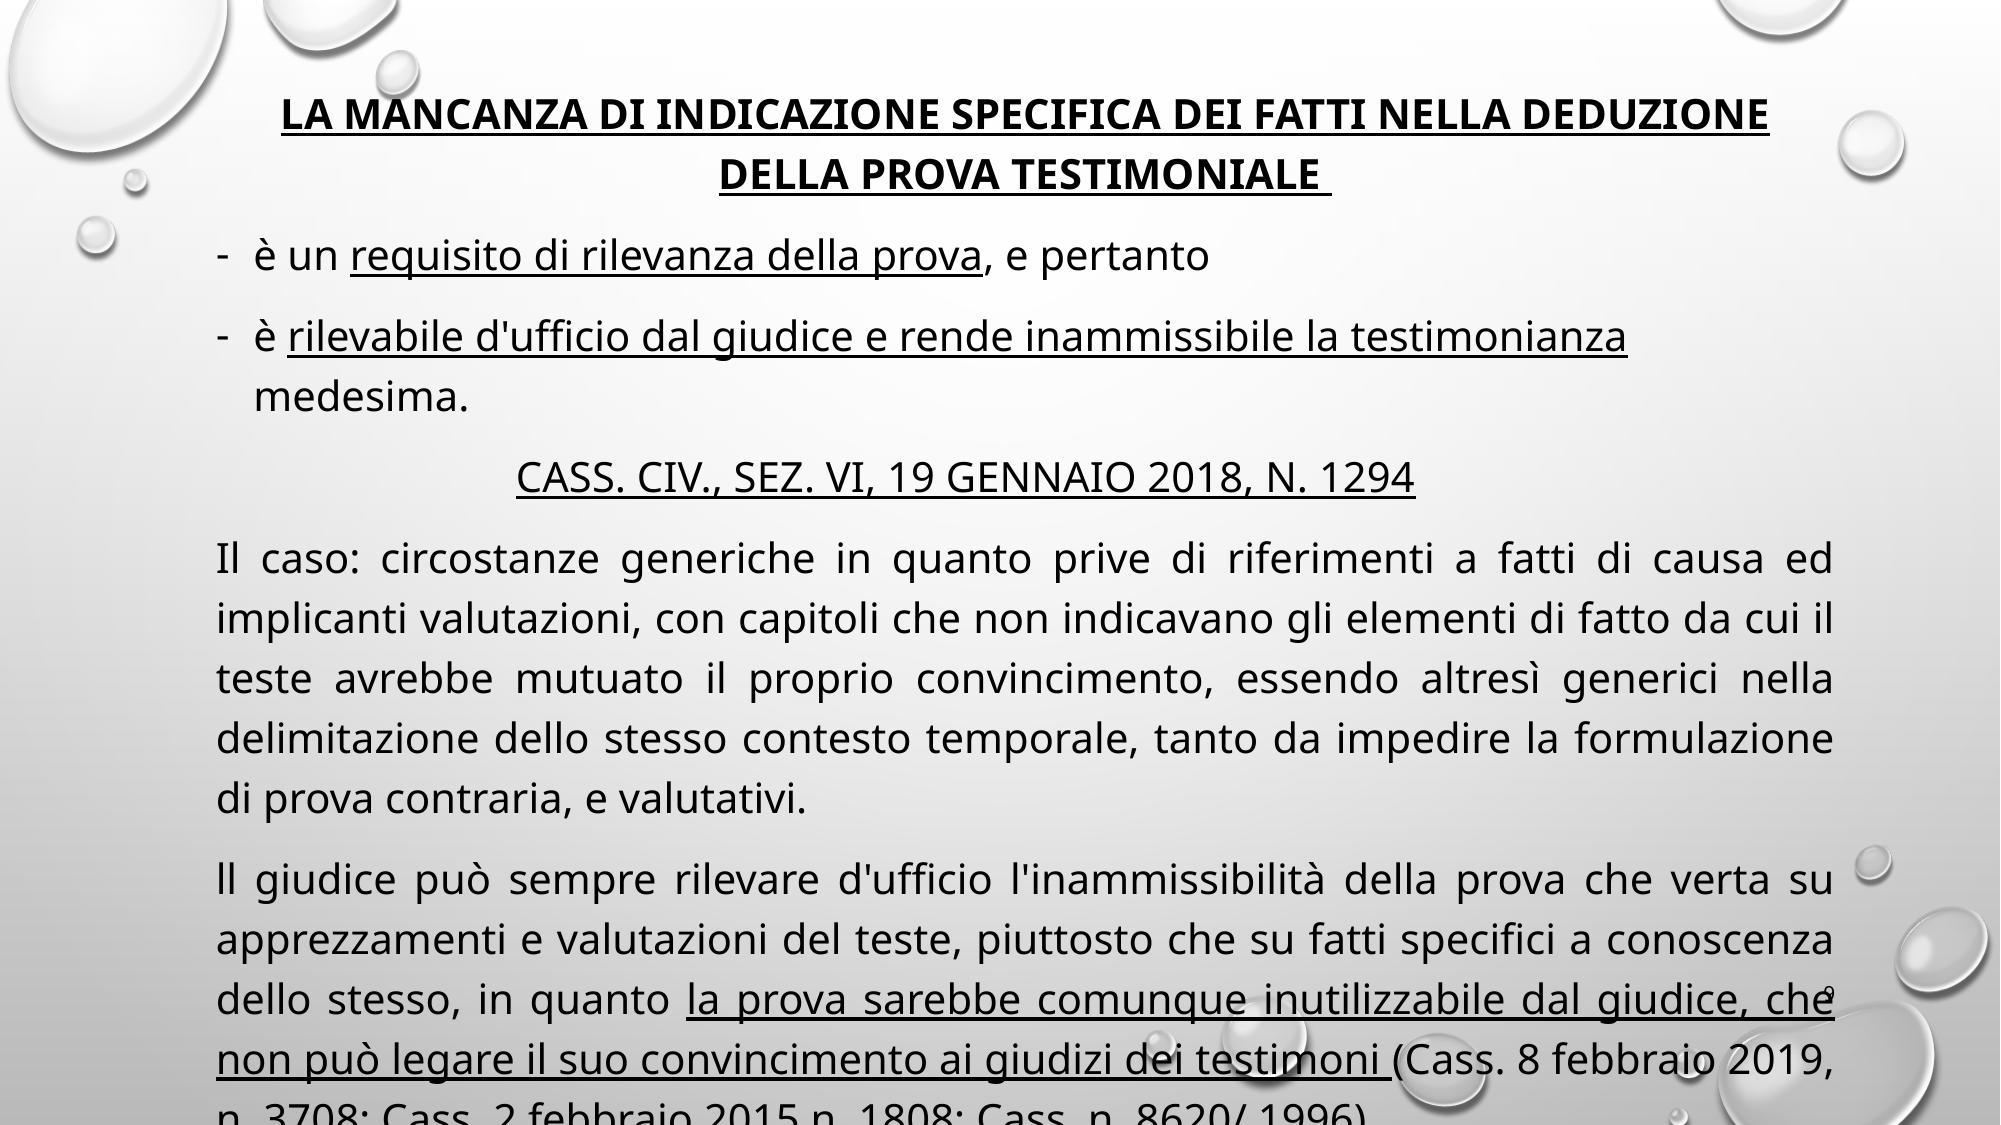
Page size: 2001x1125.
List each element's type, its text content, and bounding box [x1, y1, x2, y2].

text_box La mancanza di indicazione specifica dei fatti nella deduzione della PROVA TESTIMONIALE è un requisito di rilevanza della prova, e pertanto è rilevabile d'ufficio dal giudice e rende inammissibile la testimonianza medesima. Cass. civ., sez. VI, 19 gennaio 2018, n. 1294 Il caso: circostanze generiche in quanto prive di riferimenti a fatti di causa ed implicanti valutazioni, con capitoli che non indicavano gli elementi di fatto da cui il teste avrebbe mutuato il proprio convincimento, essendo altresì generici nella delimitazione dello stesso contesto temporale, tanto da impedire la formulazione di prova contraria, e valutativi. ll giudice può sempre rilevare d'ufficio l'inammissibilità della prova che verta su apprezzamenti e valutazioni del teste, piuttosto che su fatti specifici a conoscenza dello stesso, in quanto la prova sarebbe comunque inutilizzabile dal giudice, che non può legare il suo convincimento ai giudizi dei testimoni (Cass. 8 febbraio 2019, n. 3708; Cass. 2 febbraio 2015 n. 1808; Cass. n. 8620/ 1996). [201, 0, 1850, 1109]
picture [0, 0, 2000, 1125]
slide_number 9 [1724, 965, 1851, 1025]
